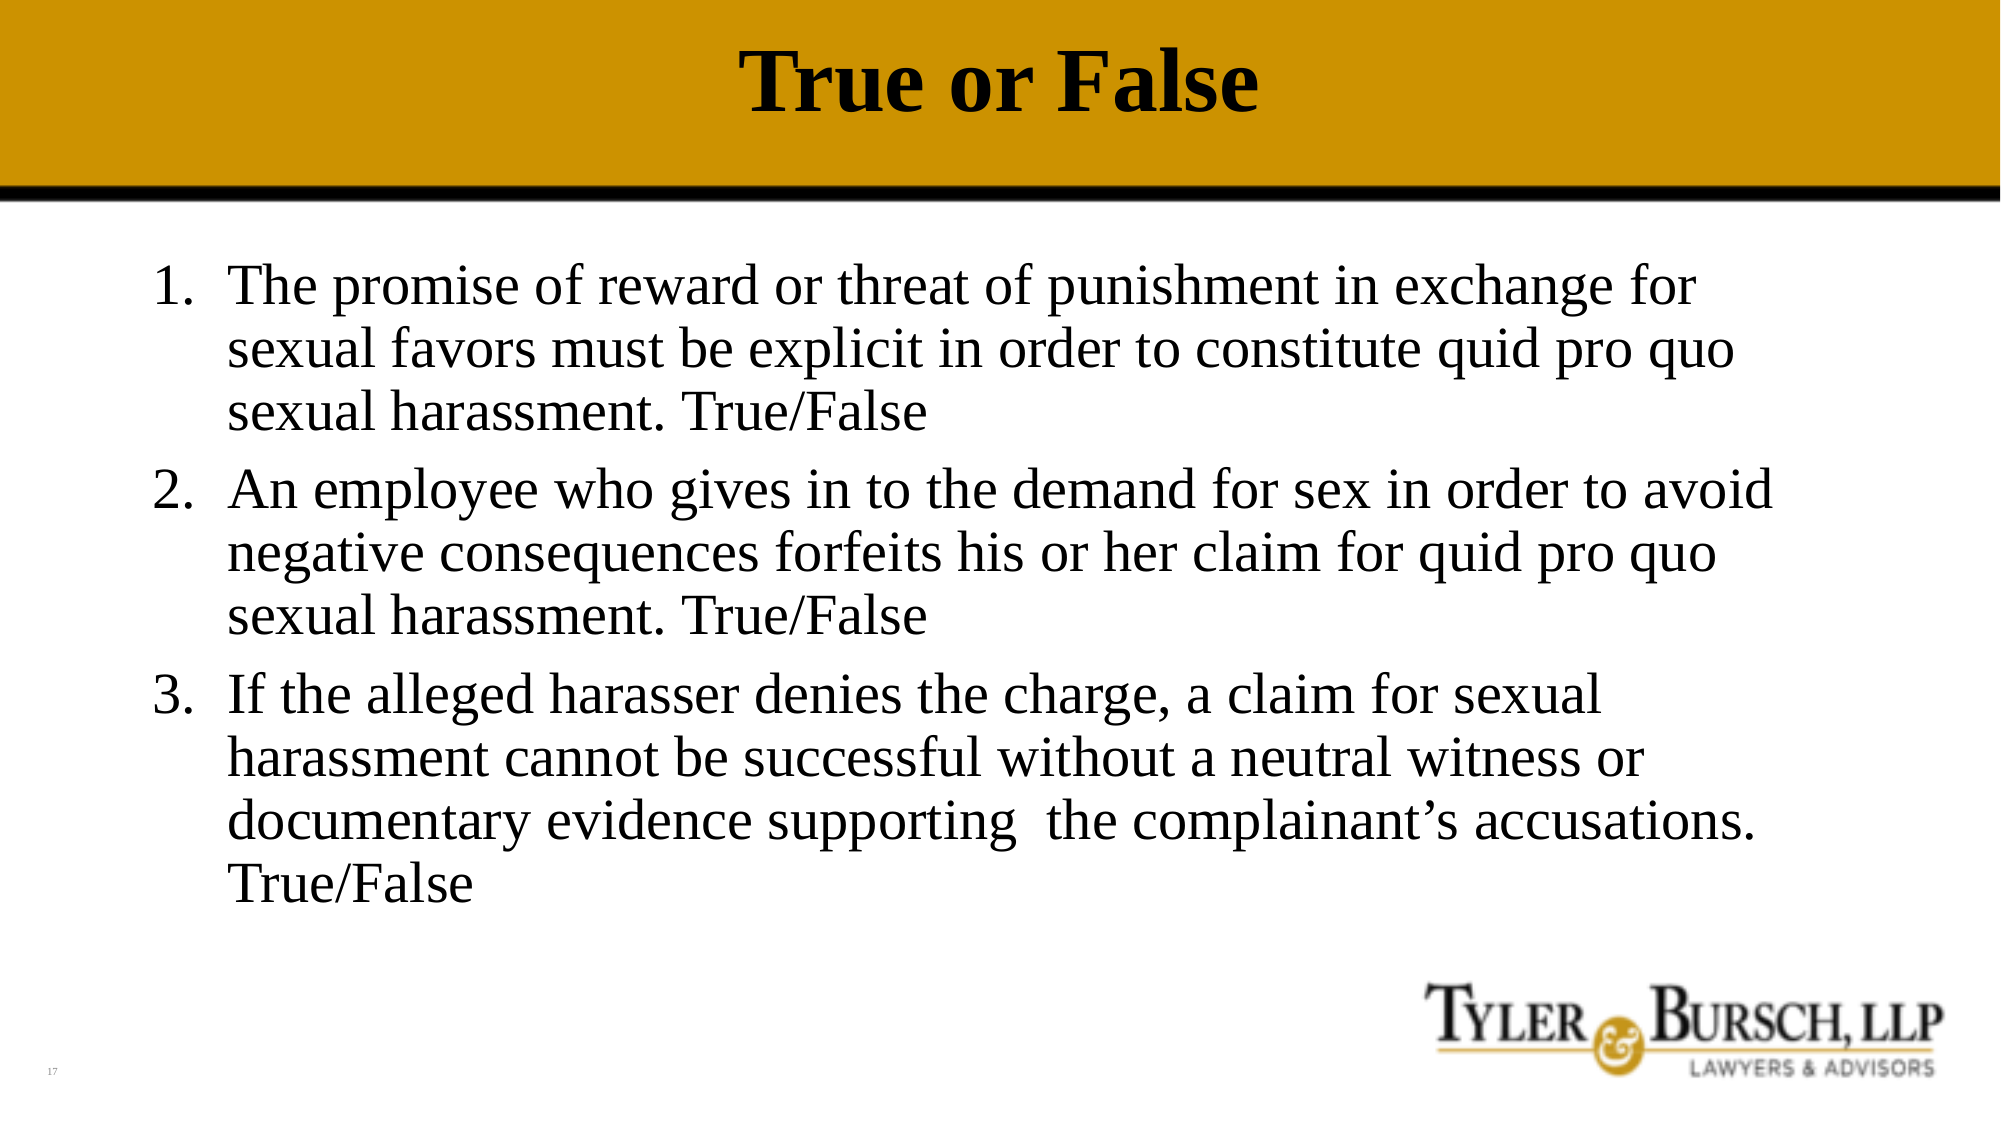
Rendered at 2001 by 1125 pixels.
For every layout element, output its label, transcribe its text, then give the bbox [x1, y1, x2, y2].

title True or False [137, 22, 1863, 142]
slide_number 17 [10, 1027, 73, 1103]
list The promise of reward or threat of punishment in exchange for sexual favors must be explicit in order to constitute quid pro quo sexual harassment. True/False An employee who gives in to the demand for sex in order to avoid negative consequences forfeits his or her claim for quid pro quo sexual harassment. True/False If the alleged harasser denies the charge, a claim for sexual harassment cannot be successful without a neutral witness or documentary evidence supporting the complainant’s accusations. True/False [137, 246, 1863, 961]
picture [0, 0, 2001, 1125]
